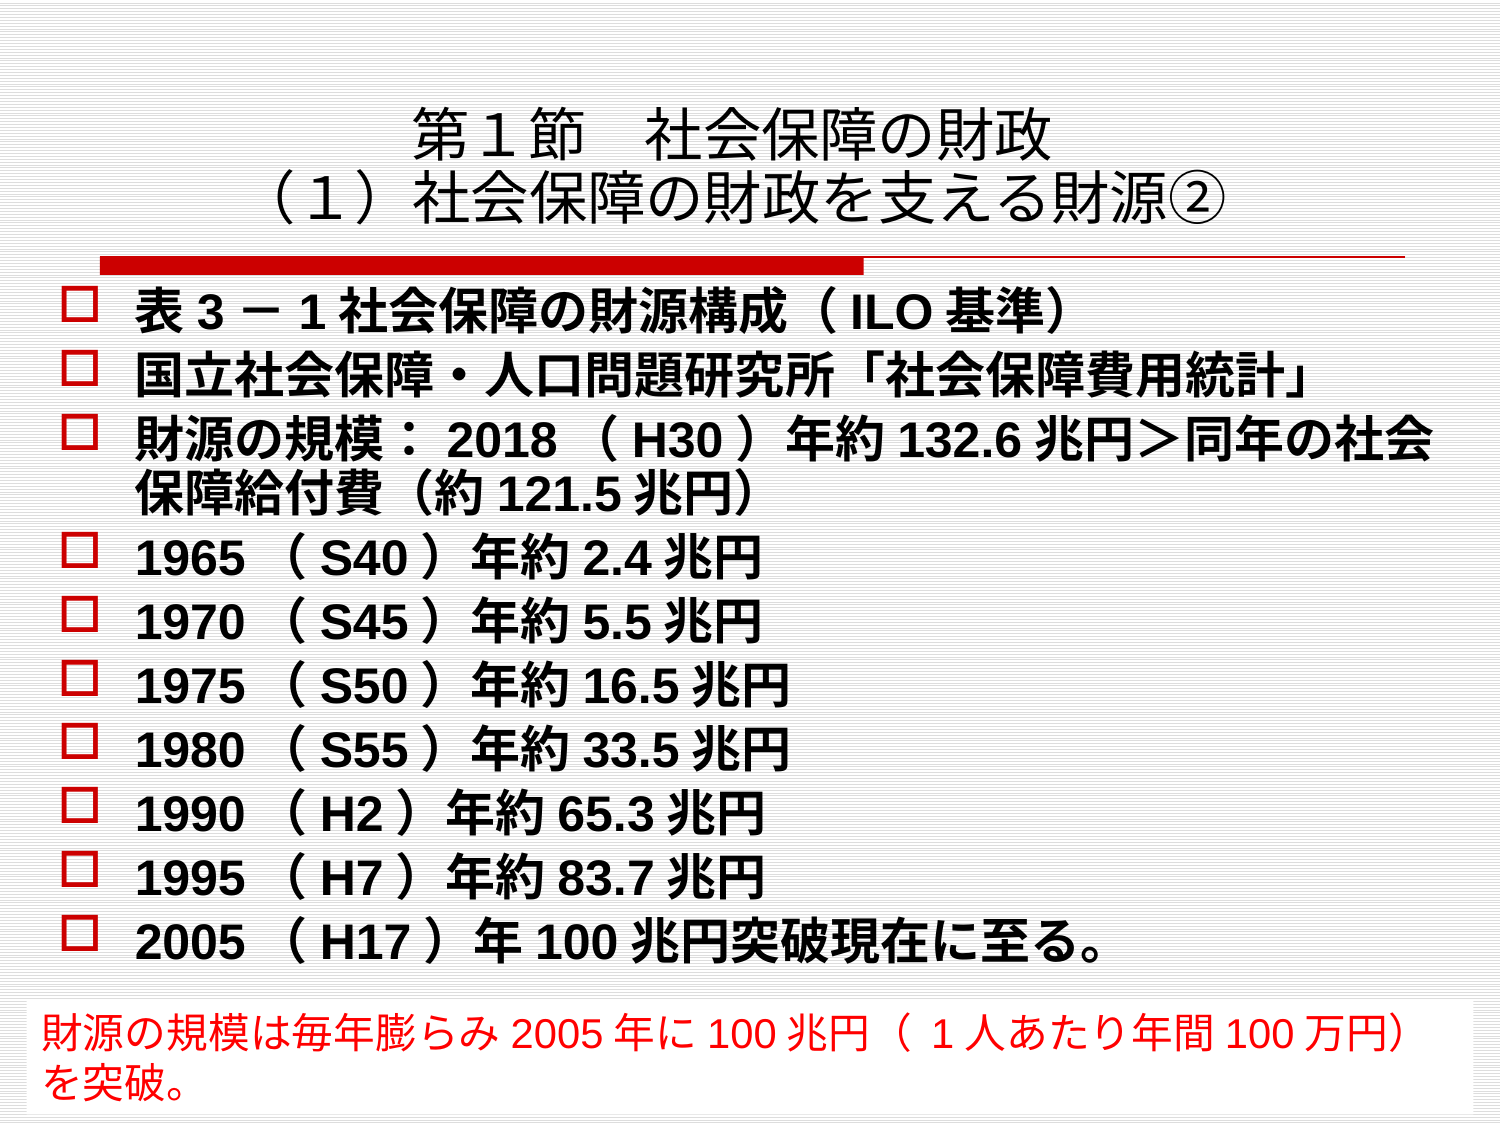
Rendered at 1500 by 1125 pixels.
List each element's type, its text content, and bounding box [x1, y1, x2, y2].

list 表3－1社会保障の財源構成（ILO基準） 国立社会保障・人口問題研究所「社会保障費用統計」 財源の規模：2018（H30）年約132.6兆円＞同年の社会保障給付費（約121.5兆円） 1965（S40）年約2.4兆円 1970（S45）年約5.5兆円 1975（S50）年約16.5兆円 1980（S55）年約33.5兆円 1990（H2）年約65.3兆円 1995（H7）年約83.7兆円 2005（H17）年100兆円突破現在に至る。 [42, 278, 1458, 999]
title 第１節 社会保障の財政 （１）社会保障の財政を支える財源② [100, 77, 1365, 269]
text_box 財源の規模は毎年膨らみ2005年に100兆円（ 1人あたり年間100万円）を突破。 [26, 999, 1474, 1115]
